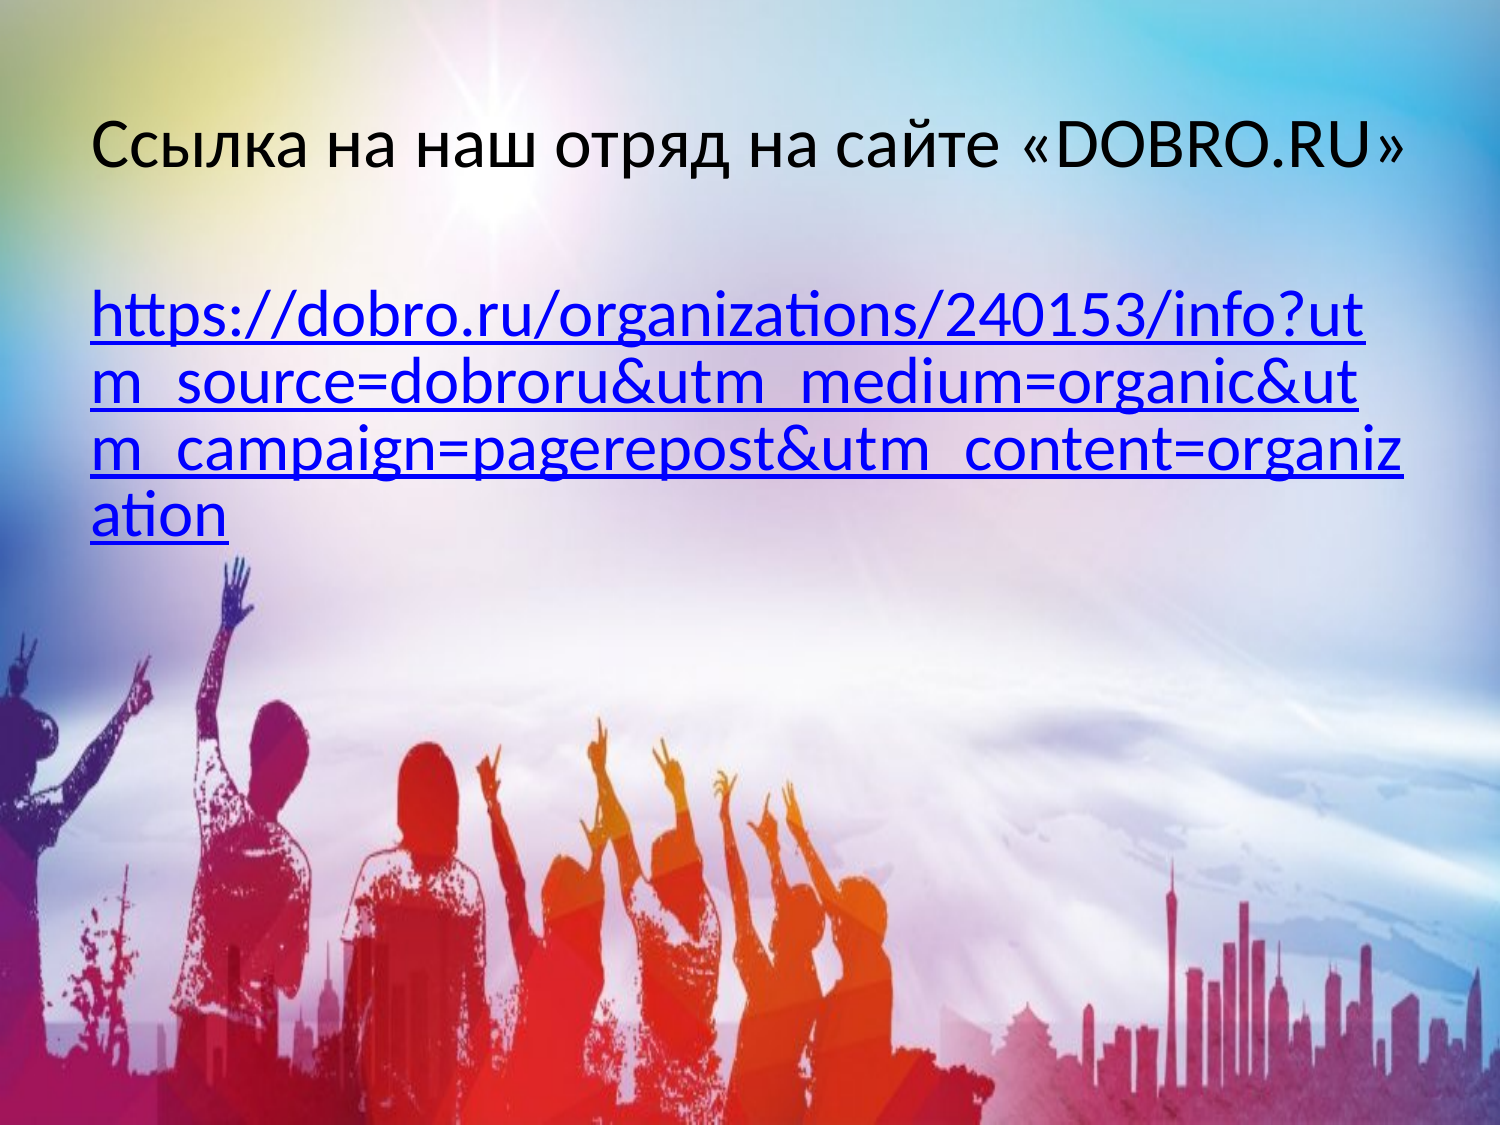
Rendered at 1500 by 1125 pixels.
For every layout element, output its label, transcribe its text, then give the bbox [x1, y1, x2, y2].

picture [0, 0, 1500, 1125]
title Ссылка на наш отряд на сайте «DOBRO.RU» [75, 45, 1425, 233]
list https://dobro.ru/organizations/240153/info?utm_source=dobroru&utm_medium=organic&utm_campaign=pagerepost&utm_content=organization [75, 262, 1425, 1005]
